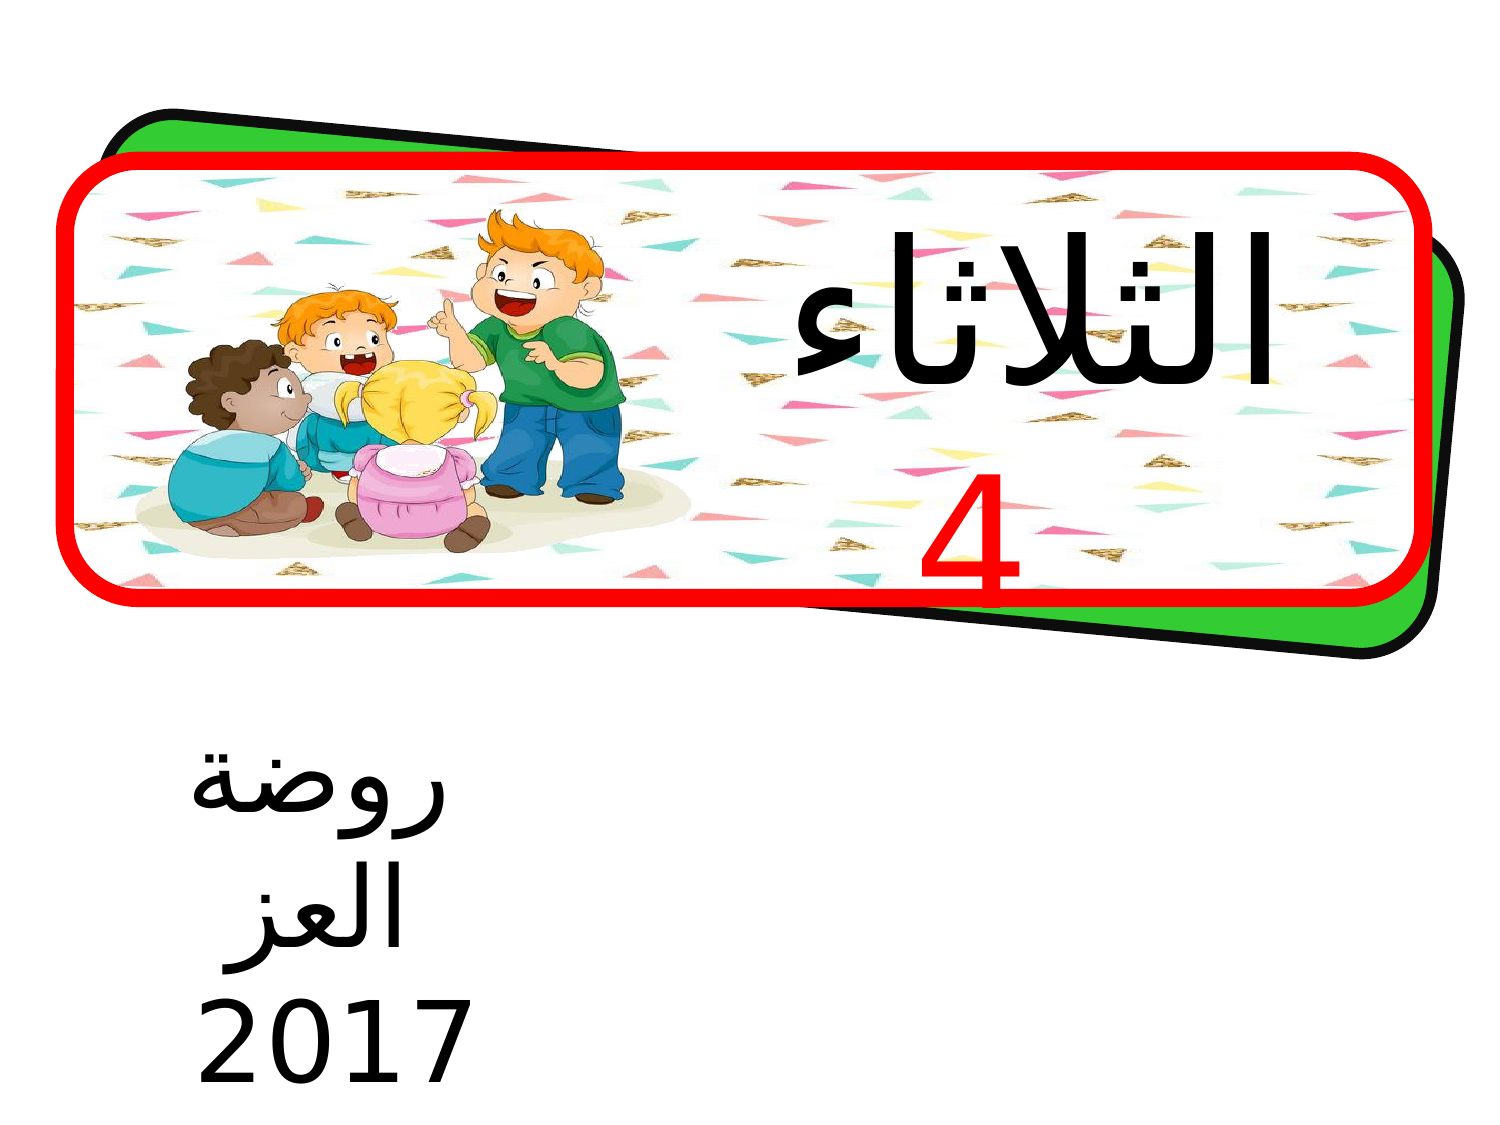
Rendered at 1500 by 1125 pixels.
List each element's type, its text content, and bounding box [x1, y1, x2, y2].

text_box [102, 112, 665, 167]
picture [135, 209, 692, 559]
text_box الثلاثاء 4 [520, 177, 1424, 652]
text_box روضة العز 2017 [64, 692, 573, 1113]
text_box [62, 158, 1400, 601]
text_box [1424, 236, 1462, 621]
text_box [1318, 652, 1385, 656]
